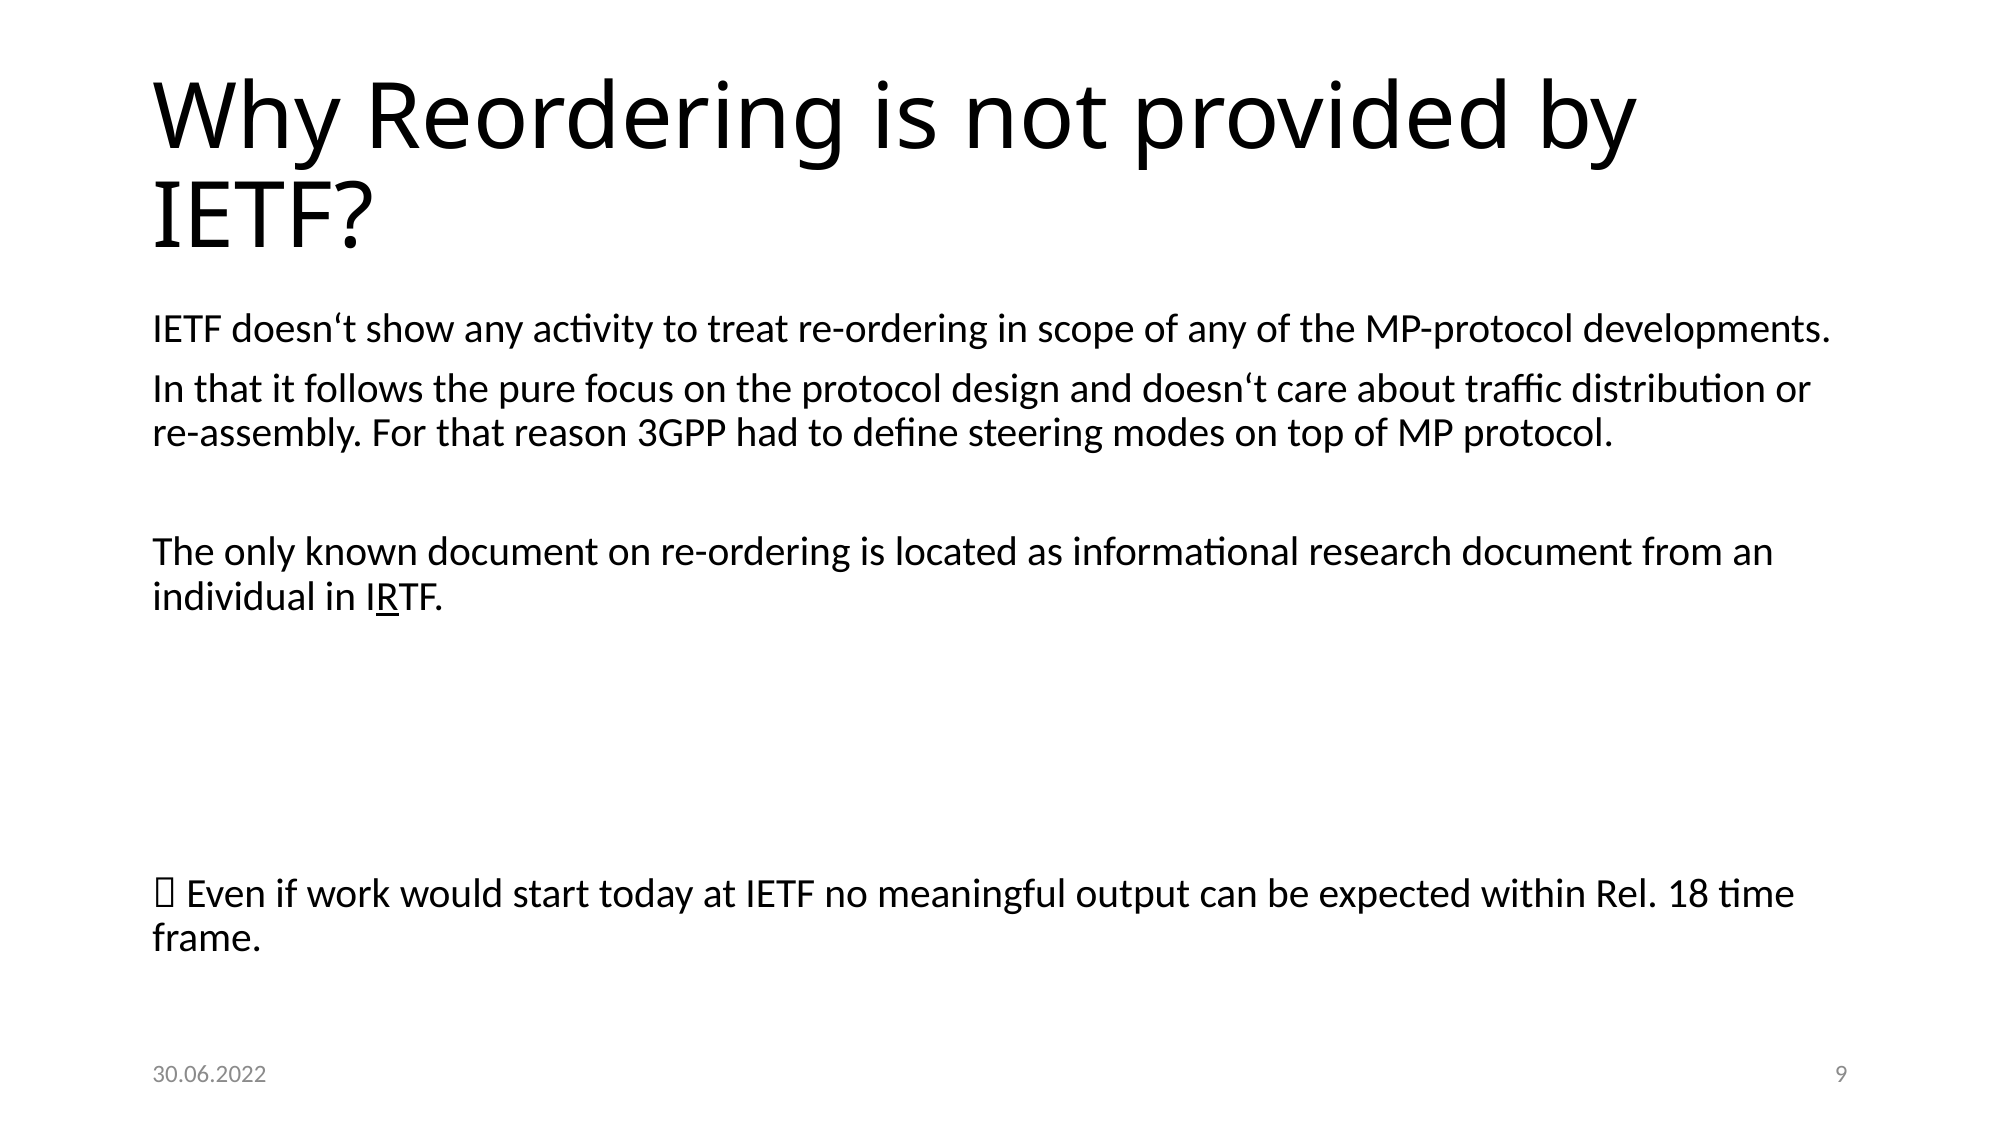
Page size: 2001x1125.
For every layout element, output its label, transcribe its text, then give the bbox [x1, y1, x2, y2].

list IETF doesn‘t show any activity to treat re-ordering in scope of any of the MP-protocol developments. In that it follows the pure focus on the protocol design and doesn‘t care about traffic distribution or re-assembly. For that reason 3GPP had to define steering modes on top of MP protocol. The only known document on re-ordering is located as informational research document from an individual in IRTF.  Even if work would start today at IETF no meaningful output can be expected within Rel. 18 time frame. [137, 299, 1863, 1014]
title Why Reordering is not provided by IETF? [137, 59, 1863, 278]
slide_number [137, 1042, 588, 1103]
slide_number 9 [1412, 1042, 1863, 1103]
